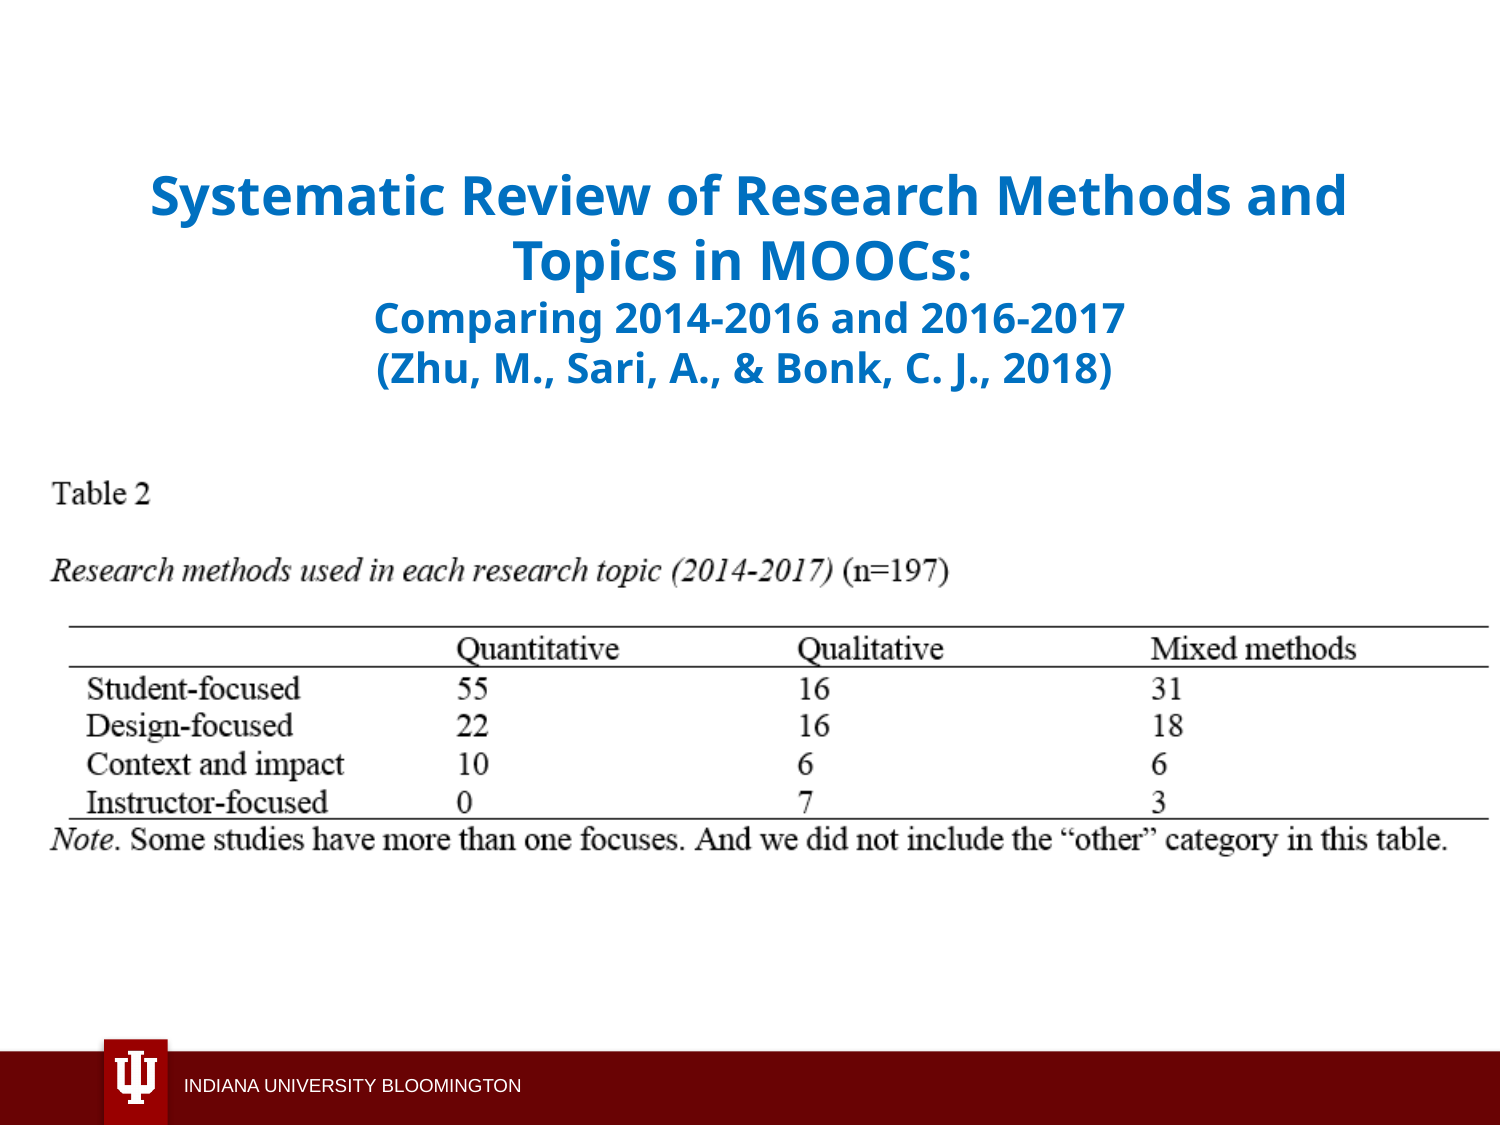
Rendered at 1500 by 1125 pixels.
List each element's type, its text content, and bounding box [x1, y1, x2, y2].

picture [23, 452, 1500, 872]
title Systematic Review of Research Methods and Topics in MOOCs: Comparing 2014-2016 and 2016-2017 (Zhu, M., Sari, A., & Bonk, C. J., 2018) [76, 127, 1424, 426]
